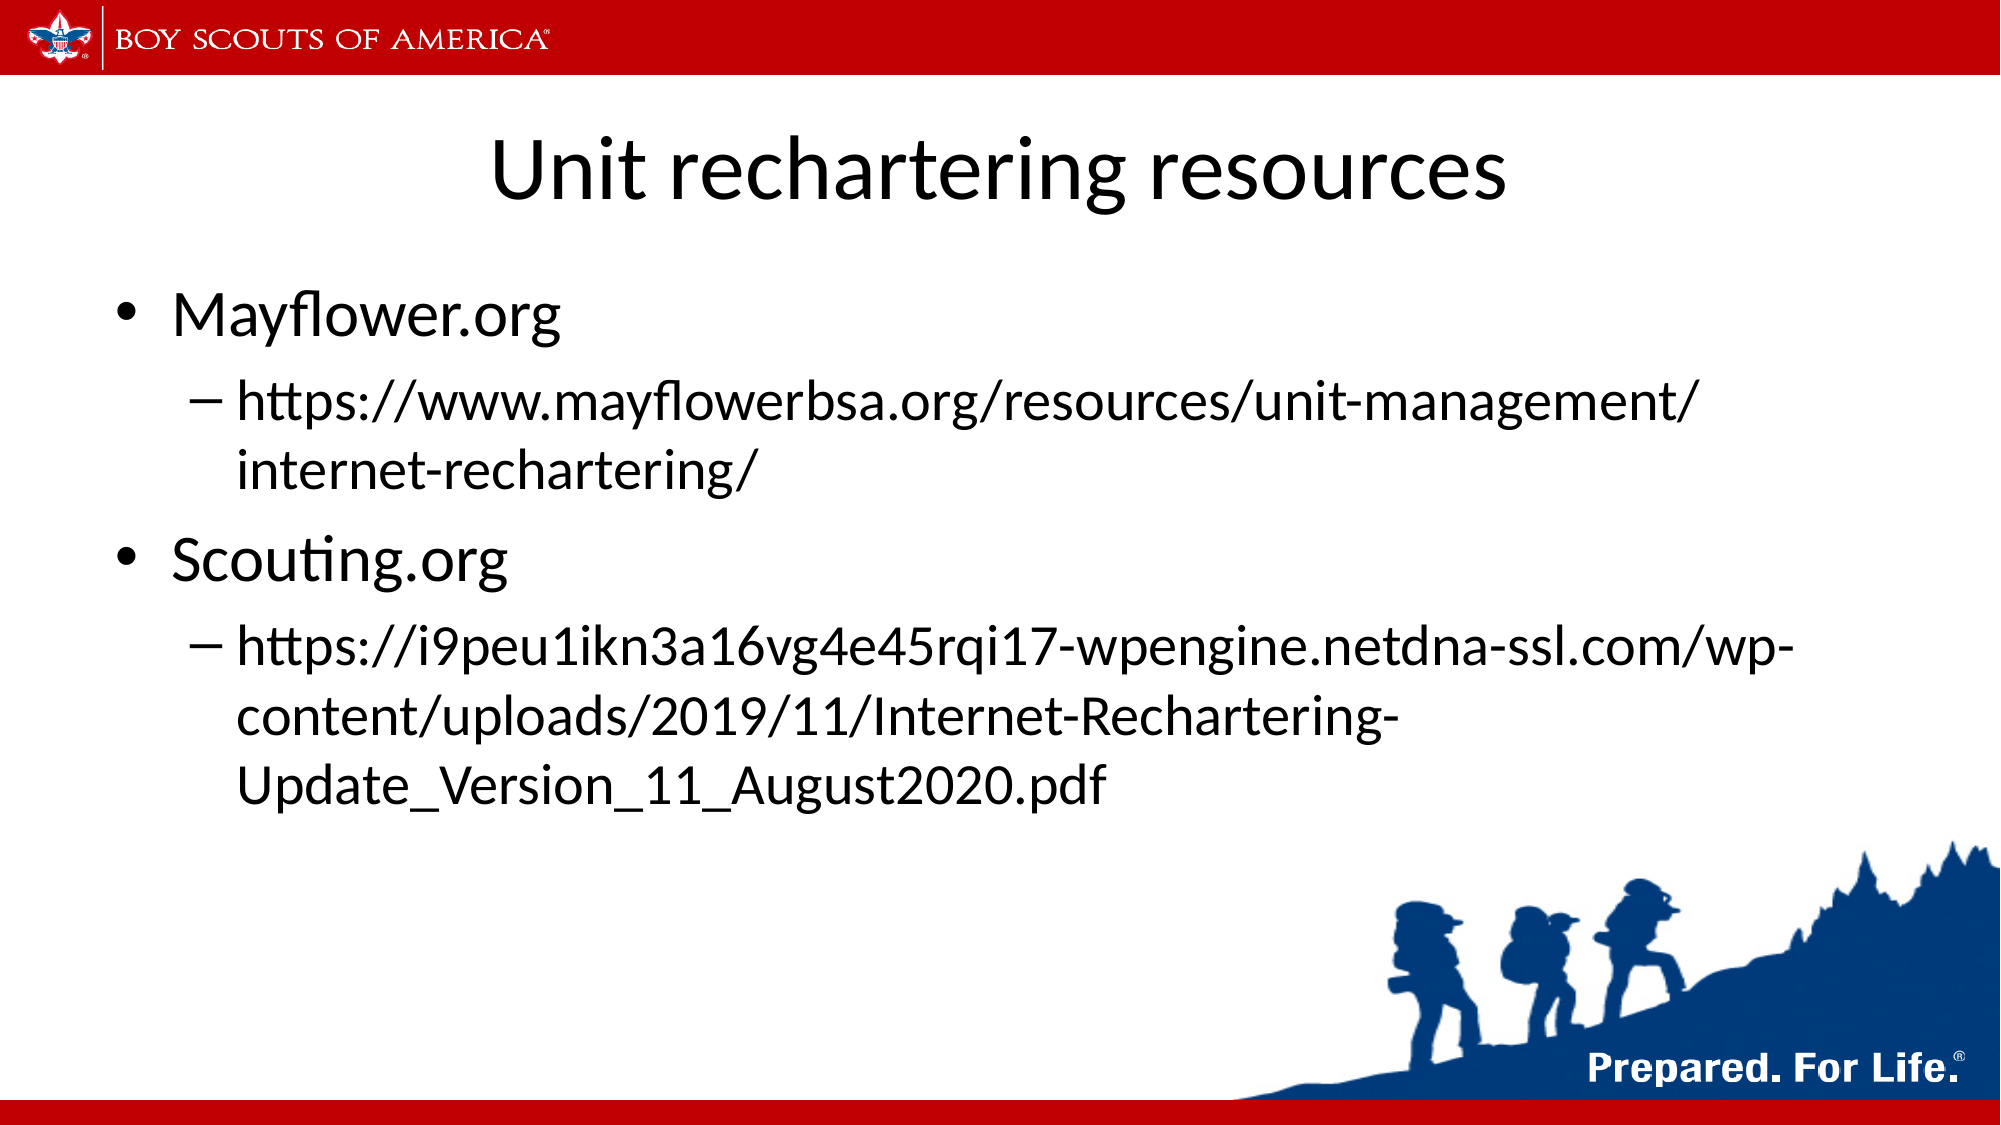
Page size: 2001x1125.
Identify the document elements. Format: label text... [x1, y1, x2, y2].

picture [1233, 832, 2000, 1100]
picture [27, 6, 550, 70]
list Mayflower.org https://www.mayflowerbsa.org/resources/unit-management/internet-rechartering/ Scouting.org https://i9peu1ikn3a16vg4e45rqi17-wpengine.netdna-ssl.com/wp-content/uploads/2019/11/Internet-Rechartering-Update_Version_11_August2020.pdf [99, 262, 1900, 888]
title Unit rechartering resources [99, 87, 1900, 238]
